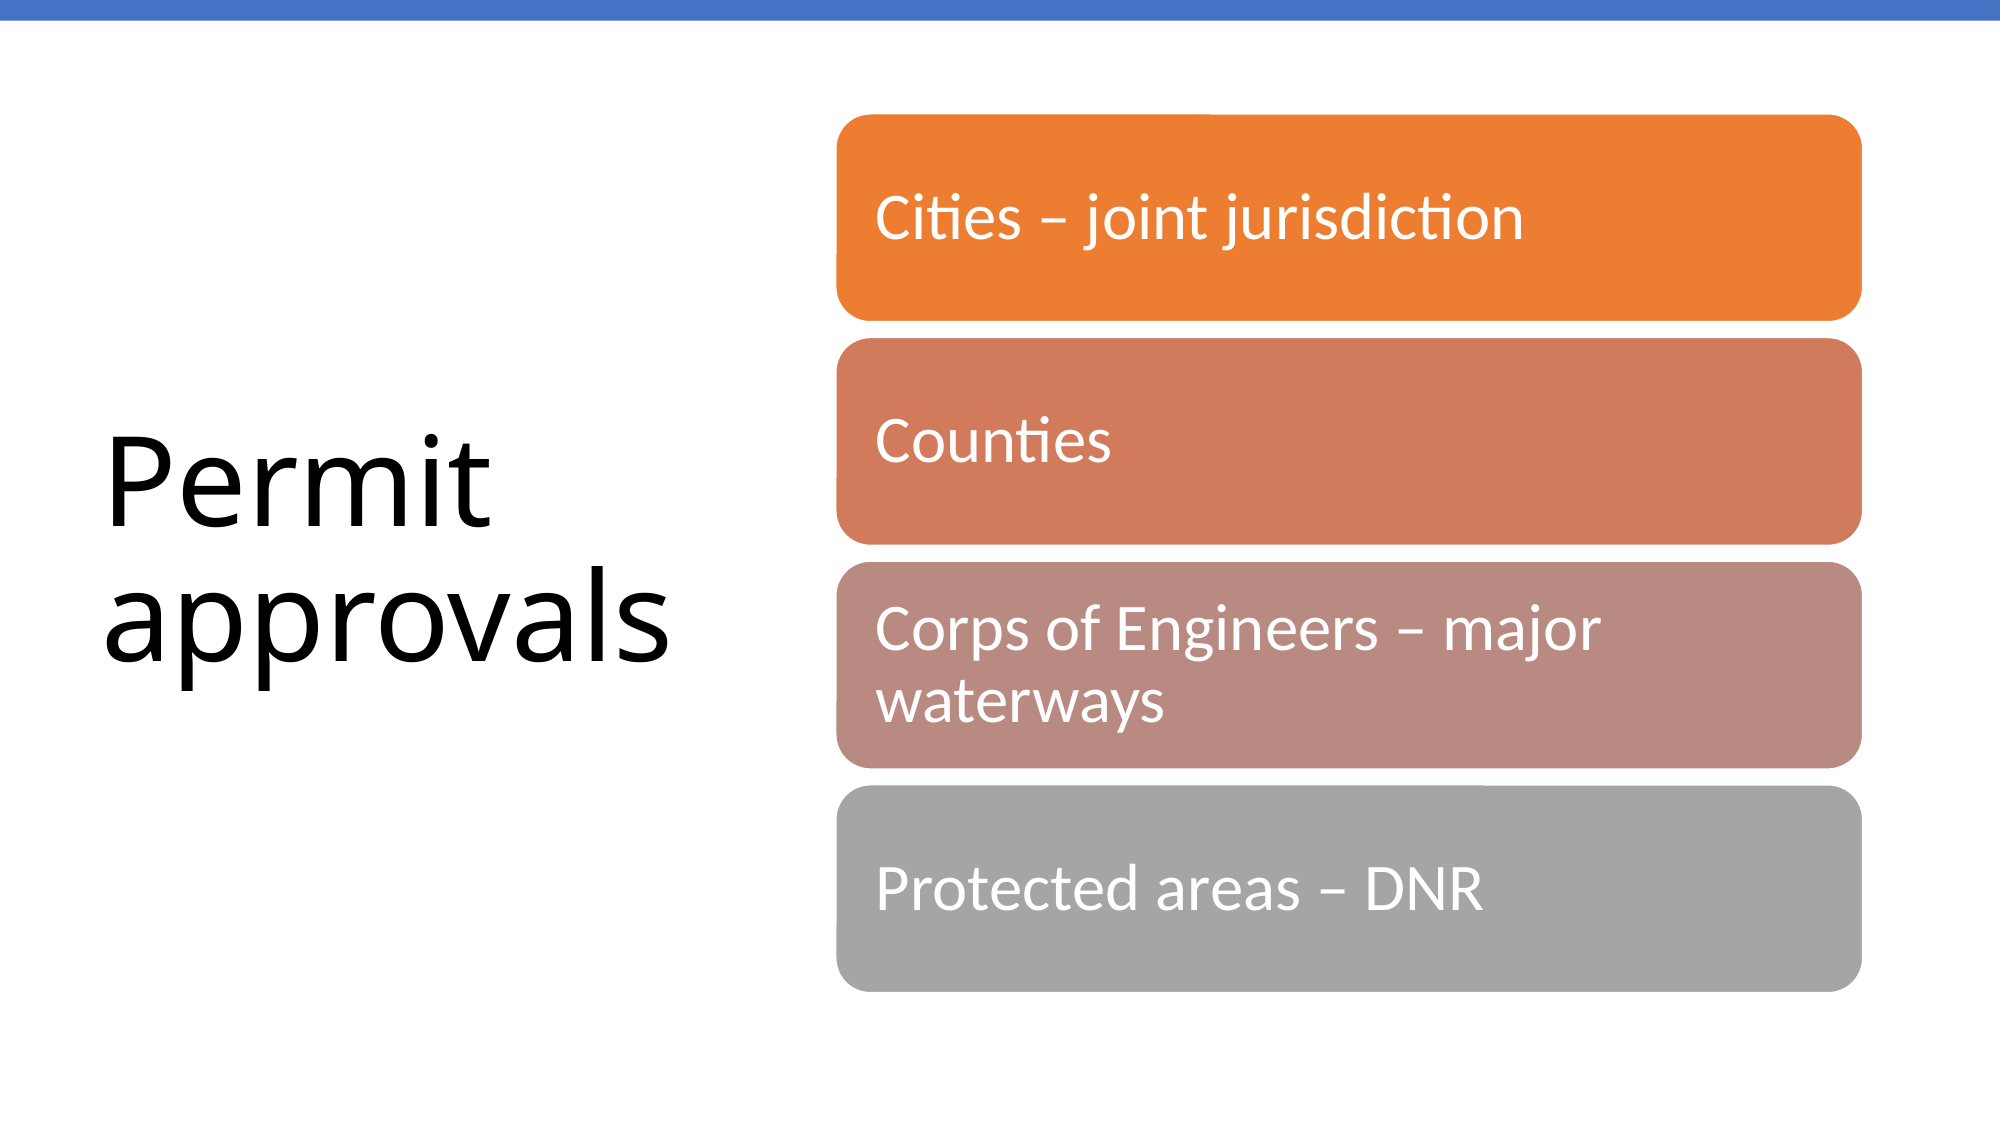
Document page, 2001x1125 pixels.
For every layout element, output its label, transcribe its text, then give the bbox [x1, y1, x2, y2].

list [835, 101, 1863, 1005]
title Permit approvals [86, 101, 711, 1005]
text_box [0, 0, 2000, 21]
